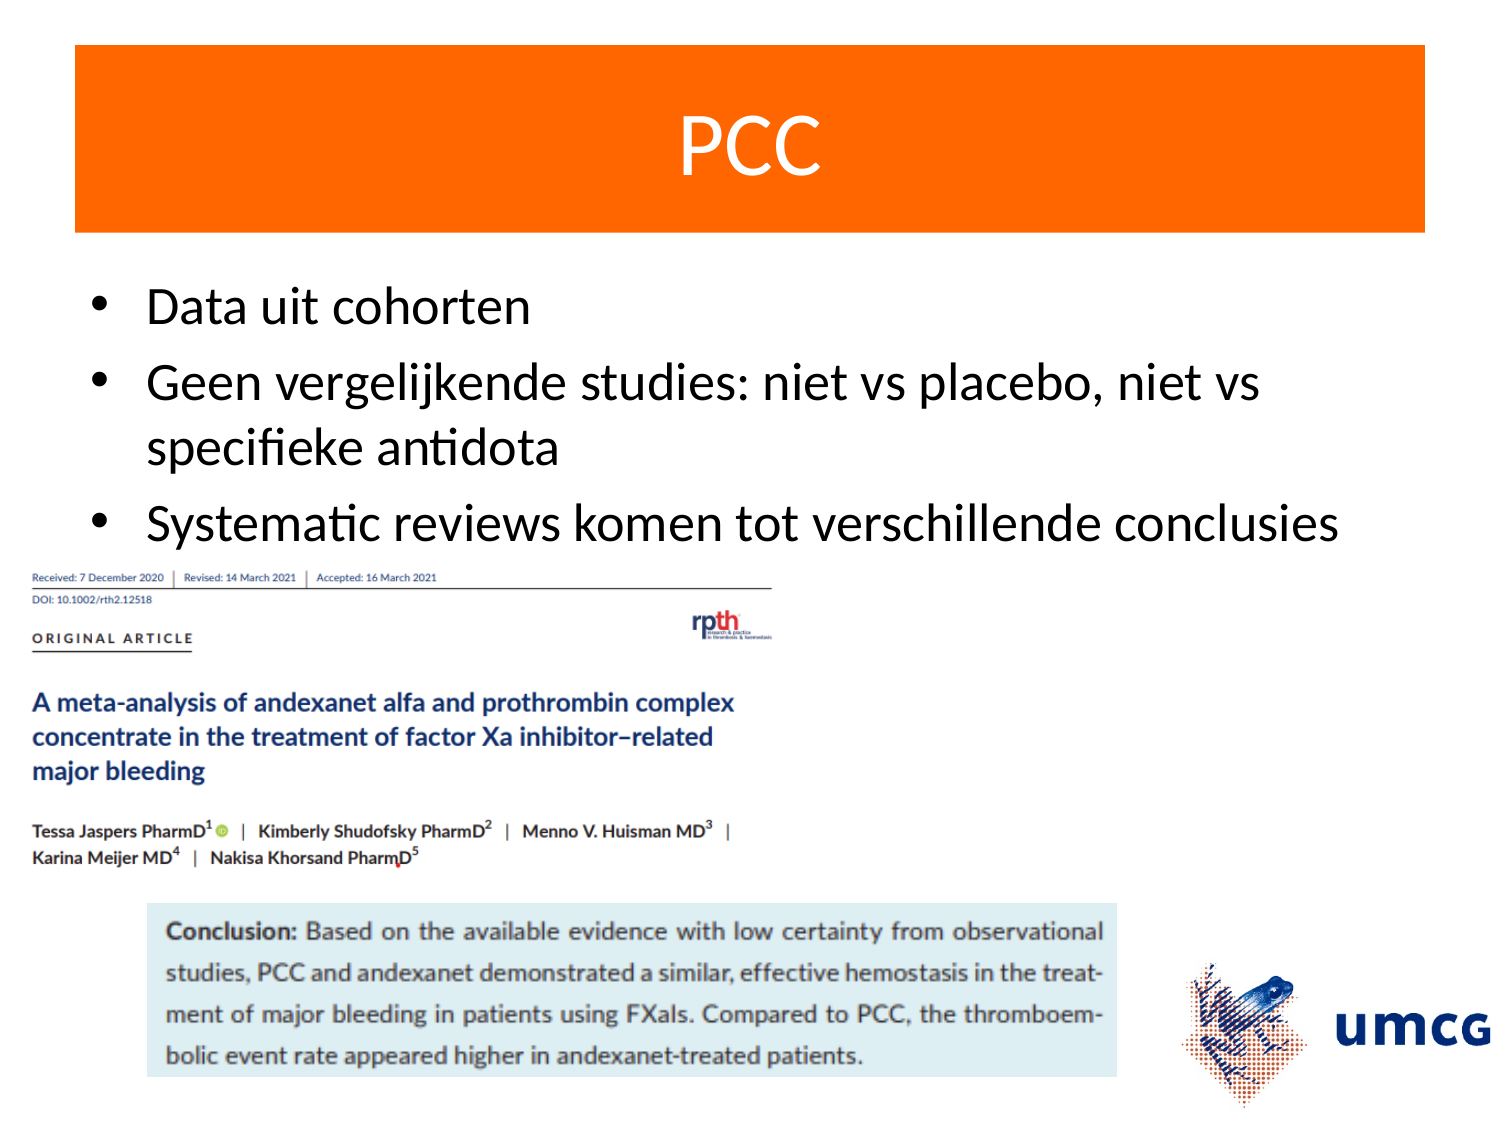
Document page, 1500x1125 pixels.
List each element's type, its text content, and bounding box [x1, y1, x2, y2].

picture [147, 902, 1117, 1078]
picture [27, 567, 787, 874]
title PCC [75, 45, 1425, 233]
picture [1163, 947, 1500, 1125]
list Data uit cohorten Geen vergelijkende studies: niet vs placebo, niet vs specifieke antidota Systematic reviews komen tot verschillende conclusies [75, 262, 1425, 1083]
